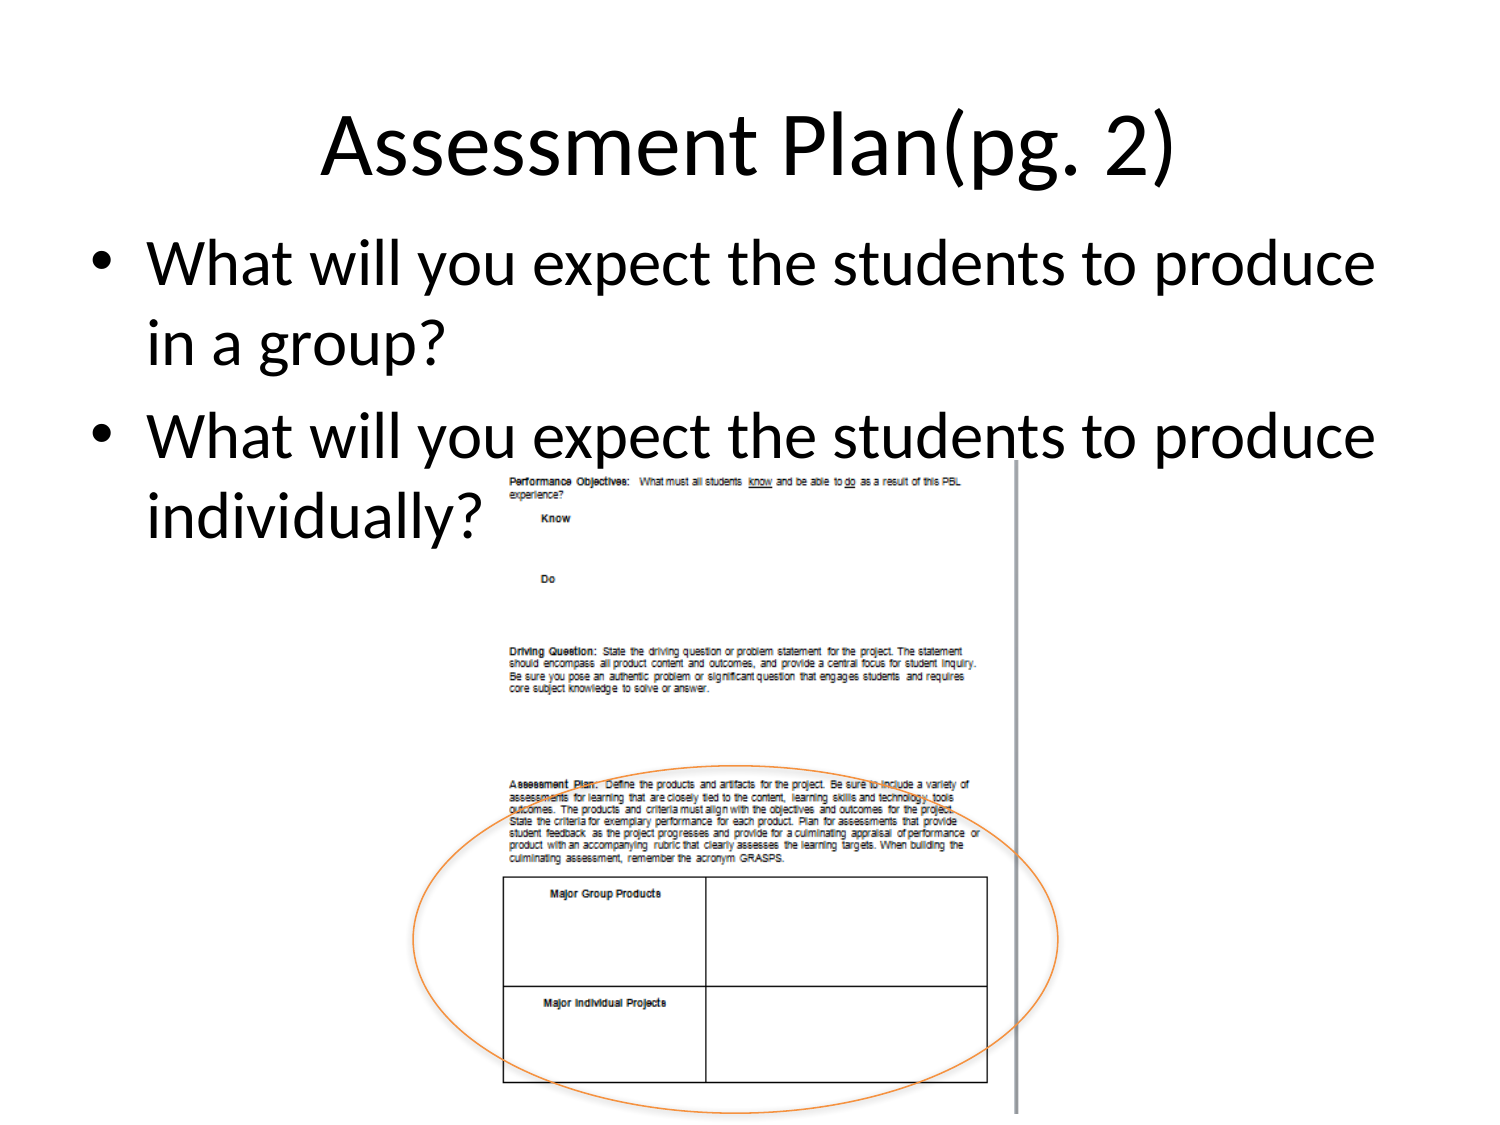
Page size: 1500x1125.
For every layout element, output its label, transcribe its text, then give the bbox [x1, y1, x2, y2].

picture [494, 460, 1019, 1114]
text_box [1024, 860, 1059, 1019]
text_box [412, 826, 489, 1053]
list What will you expect the students to produce in a group? What will you expect the students to produce individually? [75, 211, 1425, 984]
title Assessment Plan(pg. 2) [75, 45, 1425, 211]
